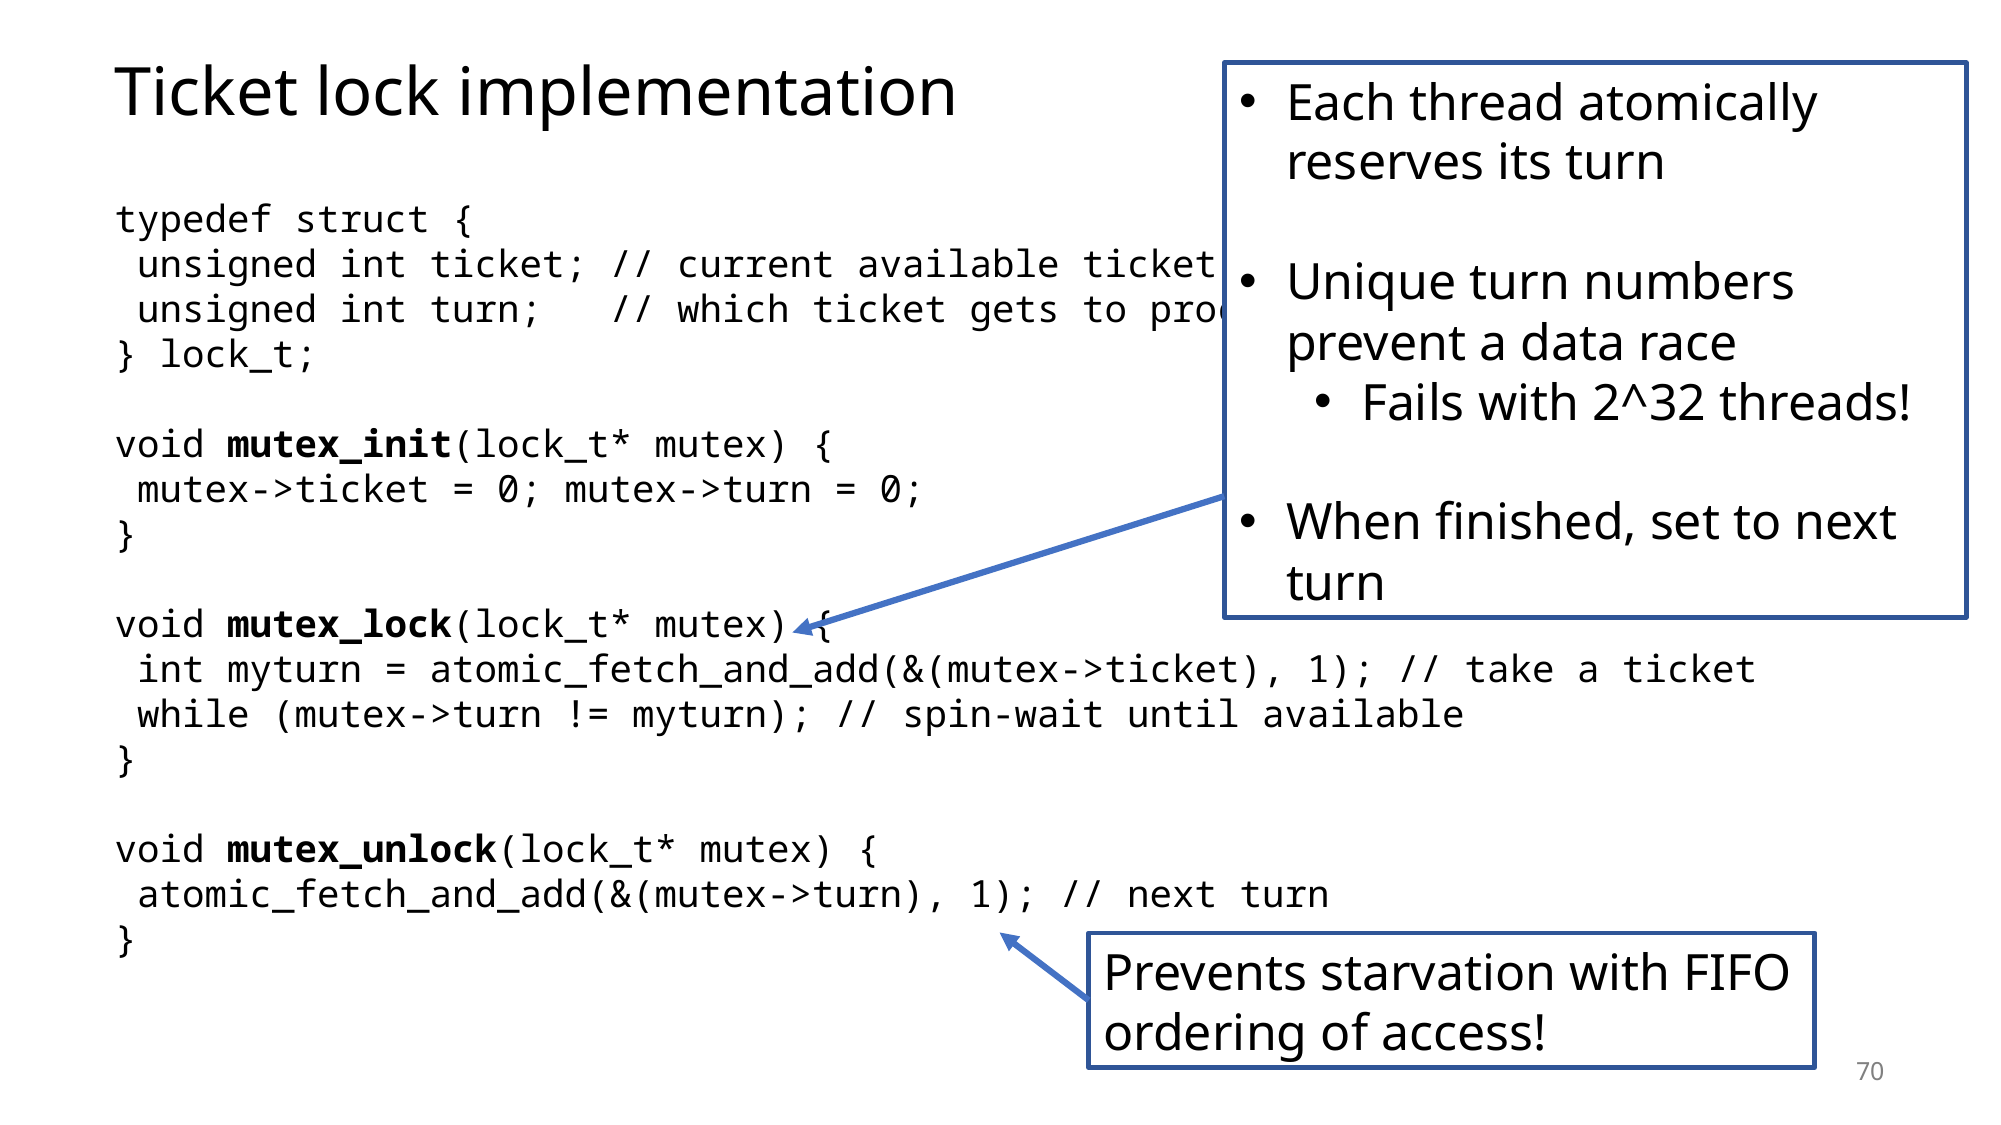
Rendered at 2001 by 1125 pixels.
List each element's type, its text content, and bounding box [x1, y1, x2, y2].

text_box Each thread atomically reserves its turn Unique turn numbers prevent a data race Fails with 2^32 threads! When finished, set to next turn [1224, 62, 1967, 618]
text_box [792, 496, 1225, 633]
text_box Prevents starvation with FIFO ordering of access! [1088, 932, 1815, 1068]
slide_number 70 [1749, 1042, 1900, 1103]
list typedef struct { unsigned int ticket; // current available ticket unsigned int turn; // which ticket gets to proceed } lock_t; void mutex_init(lock_t* mutex) { mutex->ticket = 0; mutex->turn = 0; } void mutex_lock(lock_t* mutex) { int myturn = atomic_fetch_and_add(&(mutex->ticket), 1); // take a ticket while (mutex->turn != myturn); // spin-wait until available } void mutex_unlock(lock_t* mutex) { atomic_fetch_and_add(&(mutex->turn), 1); // next turn } [99, 187, 1900, 1013]
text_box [999, 932, 1089, 1002]
title Ticket lock implementation [99, 37, 1900, 150]
